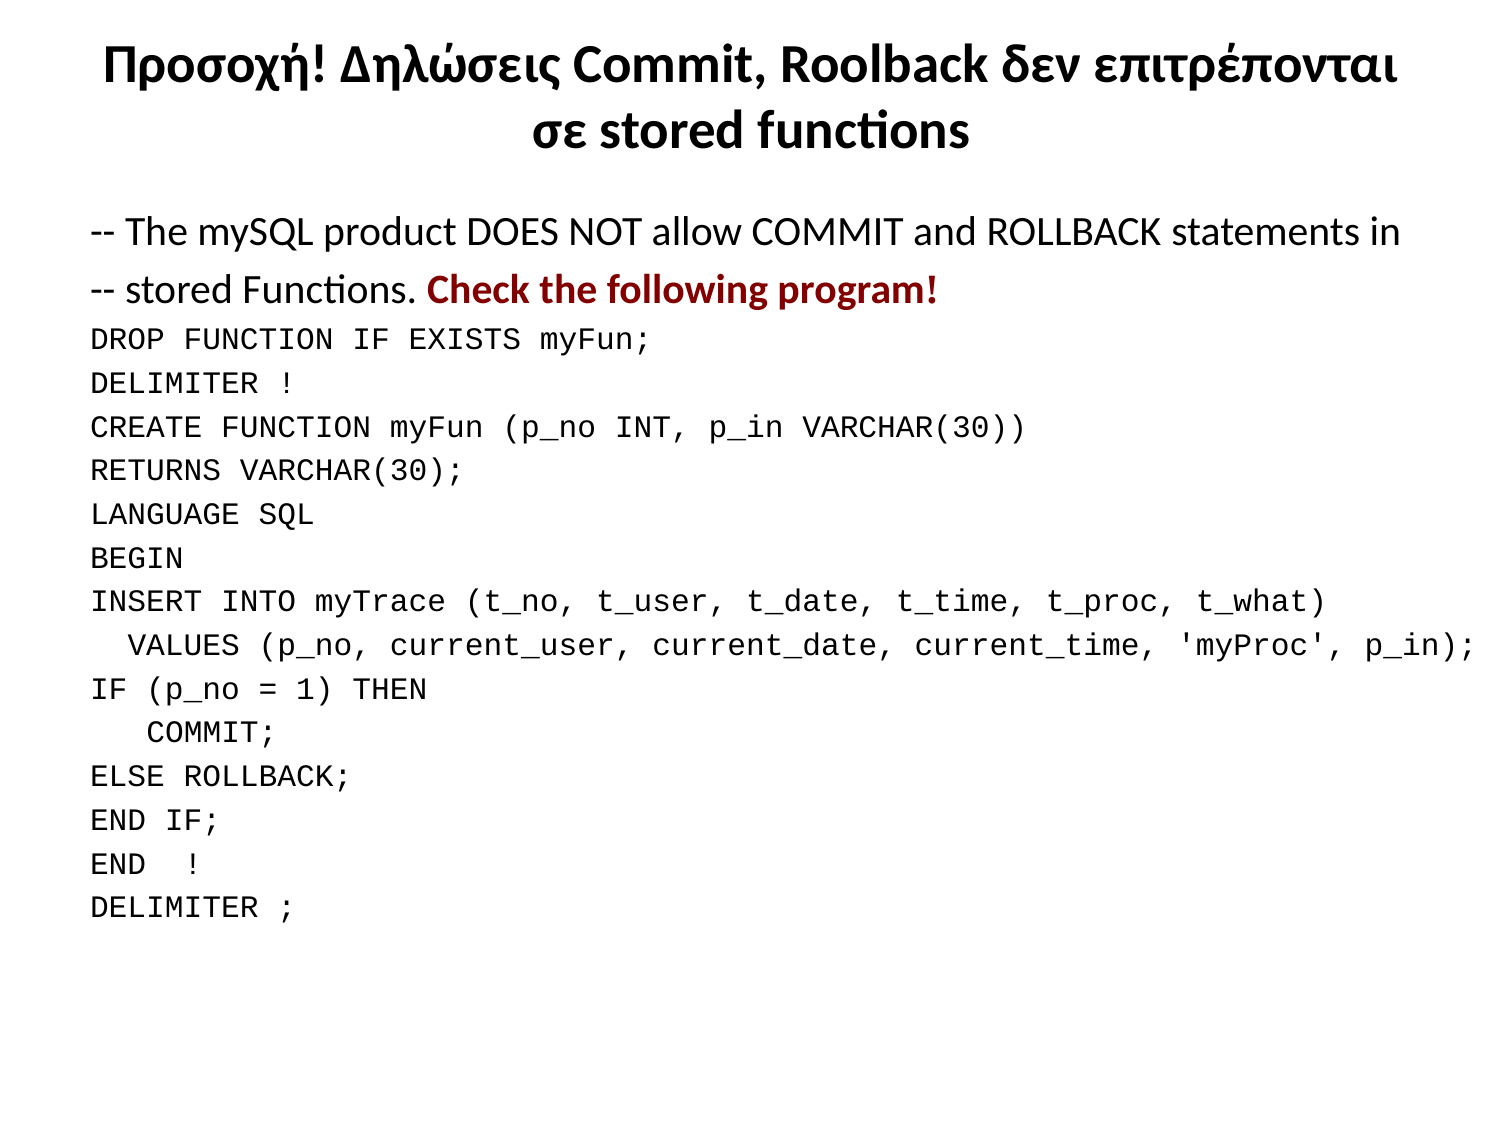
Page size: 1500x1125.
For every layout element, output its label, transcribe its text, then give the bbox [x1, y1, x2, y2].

title Προσοχή! Δηλώσεις Commit, Roolback δεν επιτρέπονται σε stored functions [76, 19, 1427, 169]
list -- The mySQL product DOES NOT allow COMMIT and ROLLBACK statements in -- stored Functions. Check the following program! DROP FUNCTION IF EXISTS myFun; DELIMITER ! CREATE FUNCTION myFun (p_no INT, p_in VARCHAR(30)) RETURNS VARCHAR(30); LANGUAGE SQL BEGIN INSERT INTO myTrace (t_no, t_user, t_date, t_time, t_proc, t_what) VALUES (p_no, current_user, current_date, current_time, 'myProc', p_in); IF (p_no = 1) THEN COMMIT; ELSE ROLLBACK; END IF; END ! DELIMITER ; [75, 196, 1500, 1024]
